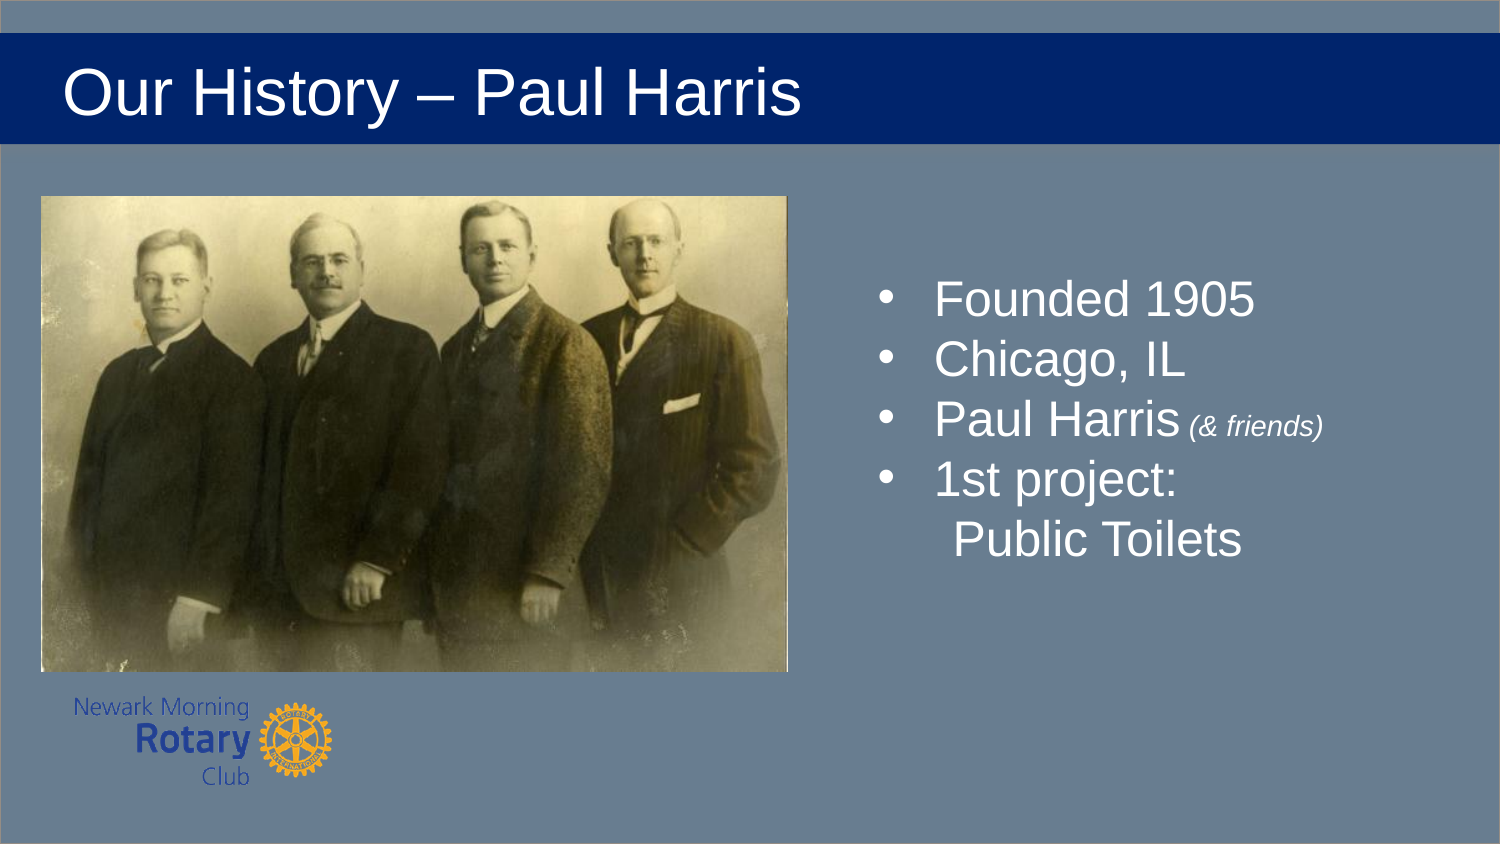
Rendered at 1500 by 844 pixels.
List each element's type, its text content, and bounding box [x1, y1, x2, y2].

title Our History – Paul Harris [62, 56, 1500, 122]
text_box Founded 1905 Chicago, IL Paul Harris (& friends) 1st project: Public Toilets [862, 259, 1426, 570]
picture [75, 696, 332, 785]
picture [40, 196, 788, 672]
